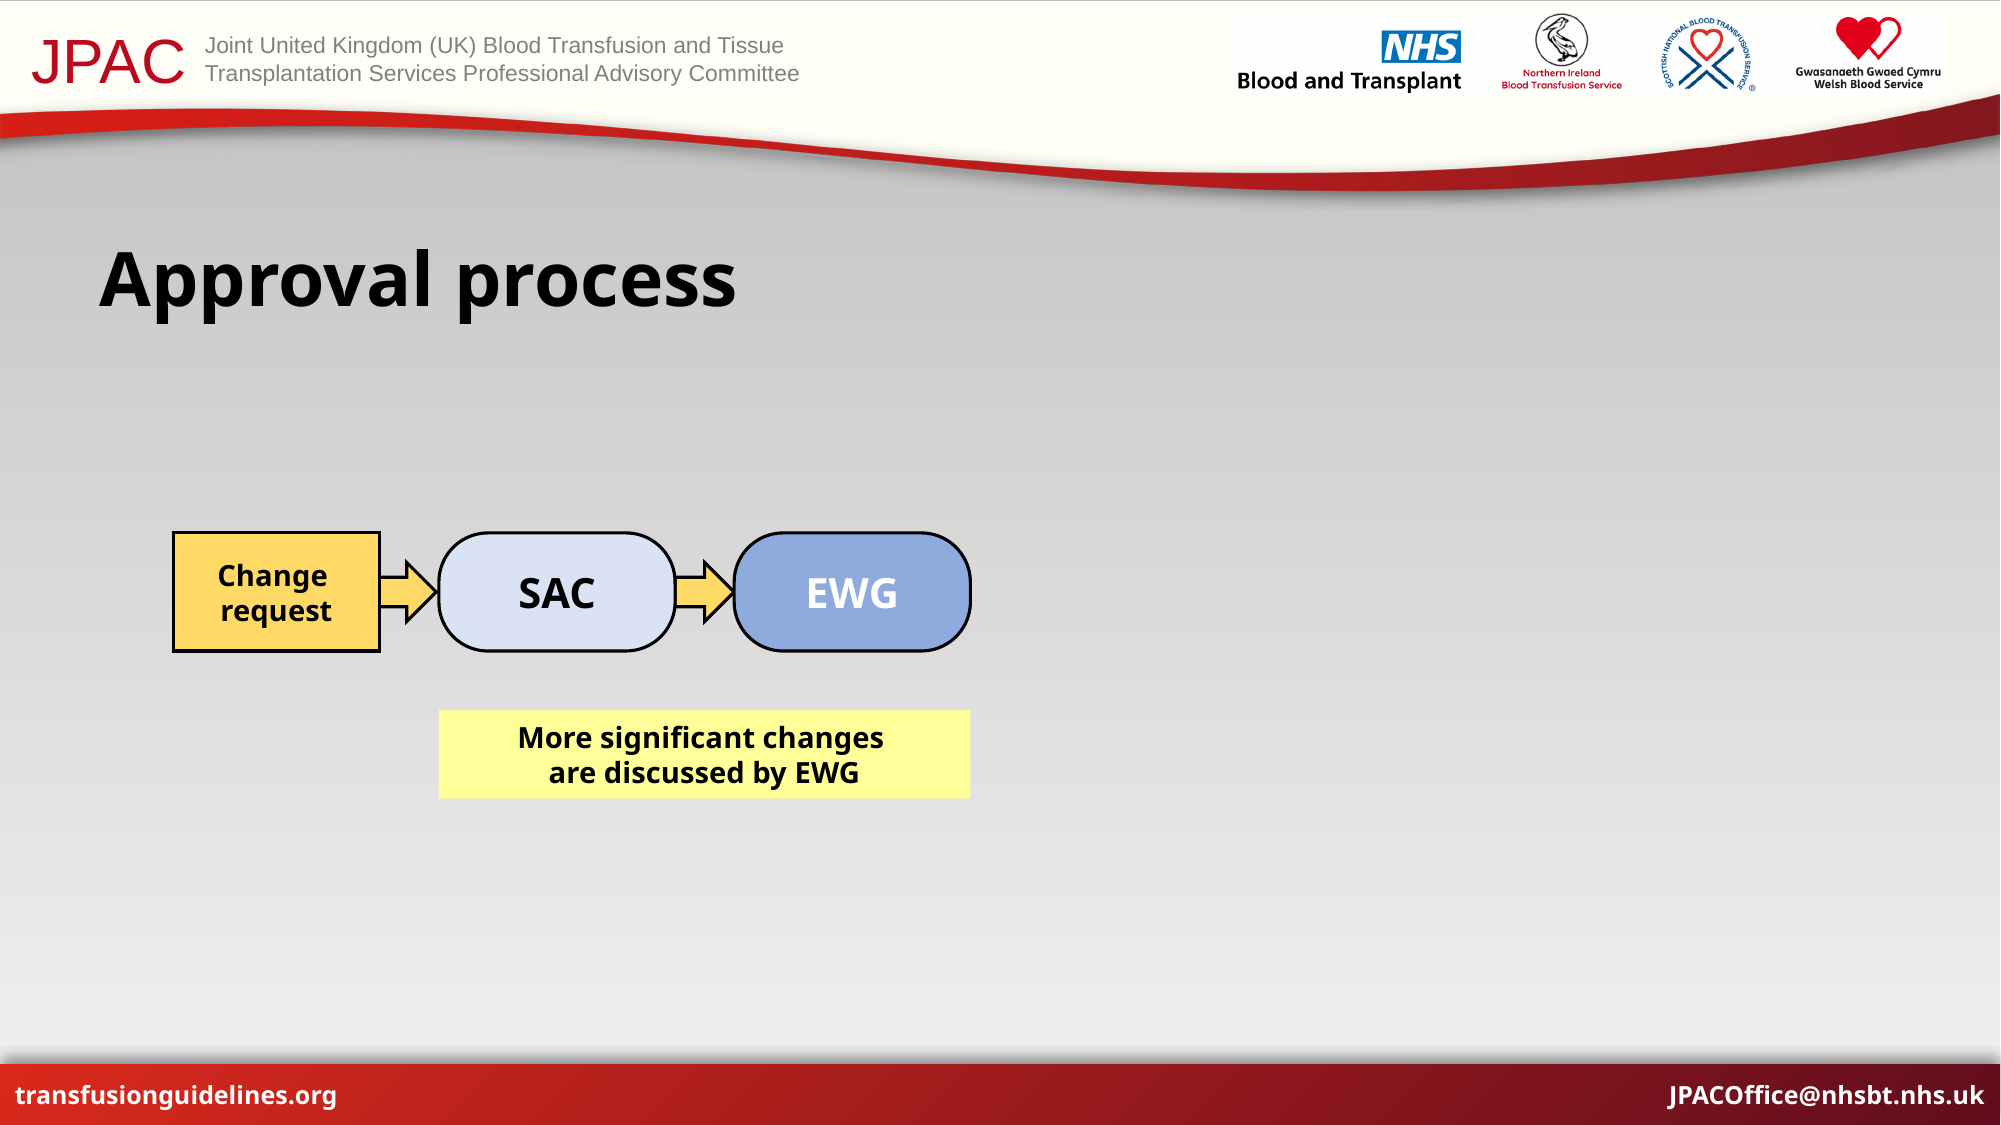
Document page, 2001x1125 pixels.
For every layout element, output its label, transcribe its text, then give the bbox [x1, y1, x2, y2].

title Approval process [84, 208, 1916, 356]
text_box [676, 532, 971, 651]
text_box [173, 532, 676, 651]
picture [0, 1, 2000, 209]
text_box More significant changes are discussed by EWG [438, 710, 971, 799]
